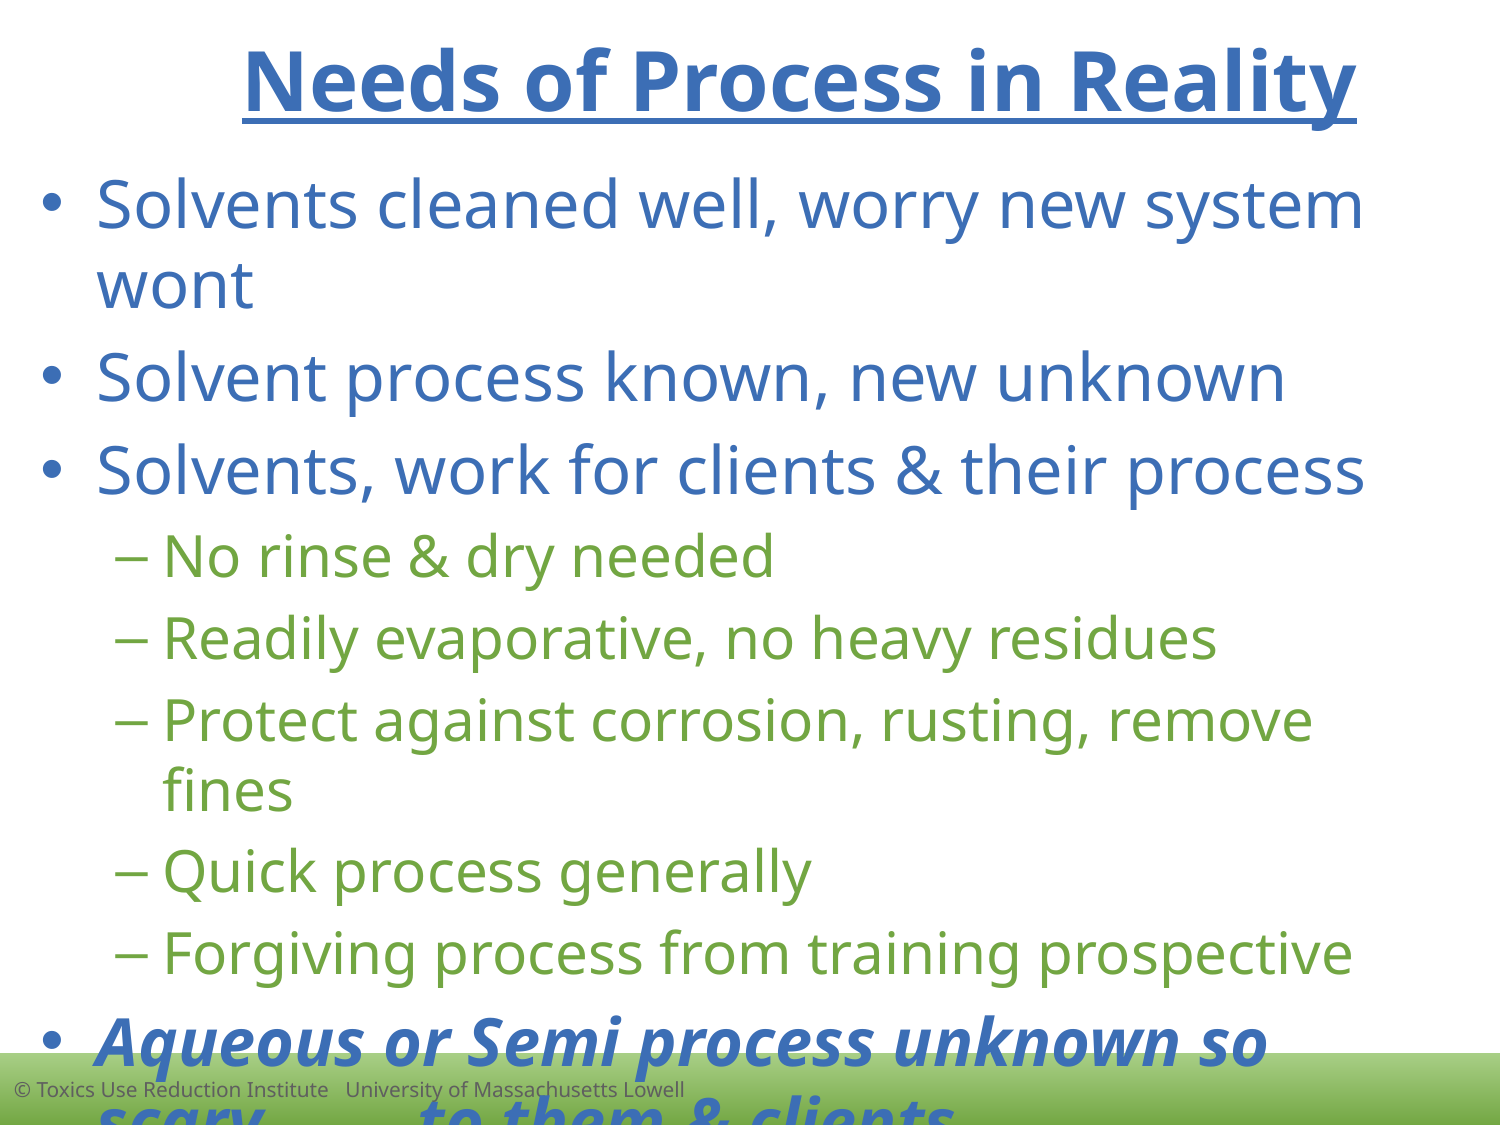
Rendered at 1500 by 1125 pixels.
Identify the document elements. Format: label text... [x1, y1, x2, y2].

title Needs of Process in Reality [76, 0, 1427, 153]
list Solvents cleaned well, worry new system wont Solvent process known, new unknown Solvents, work for clients & their process No rinse & dry needed Readily evaporative, no heavy residues Protect against corrosion, rusting, remove fines Quick process generally Forgiving process from training prospective Aqueous or Semi process unknown so scary to them & clients. [25, 153, 1467, 1005]
